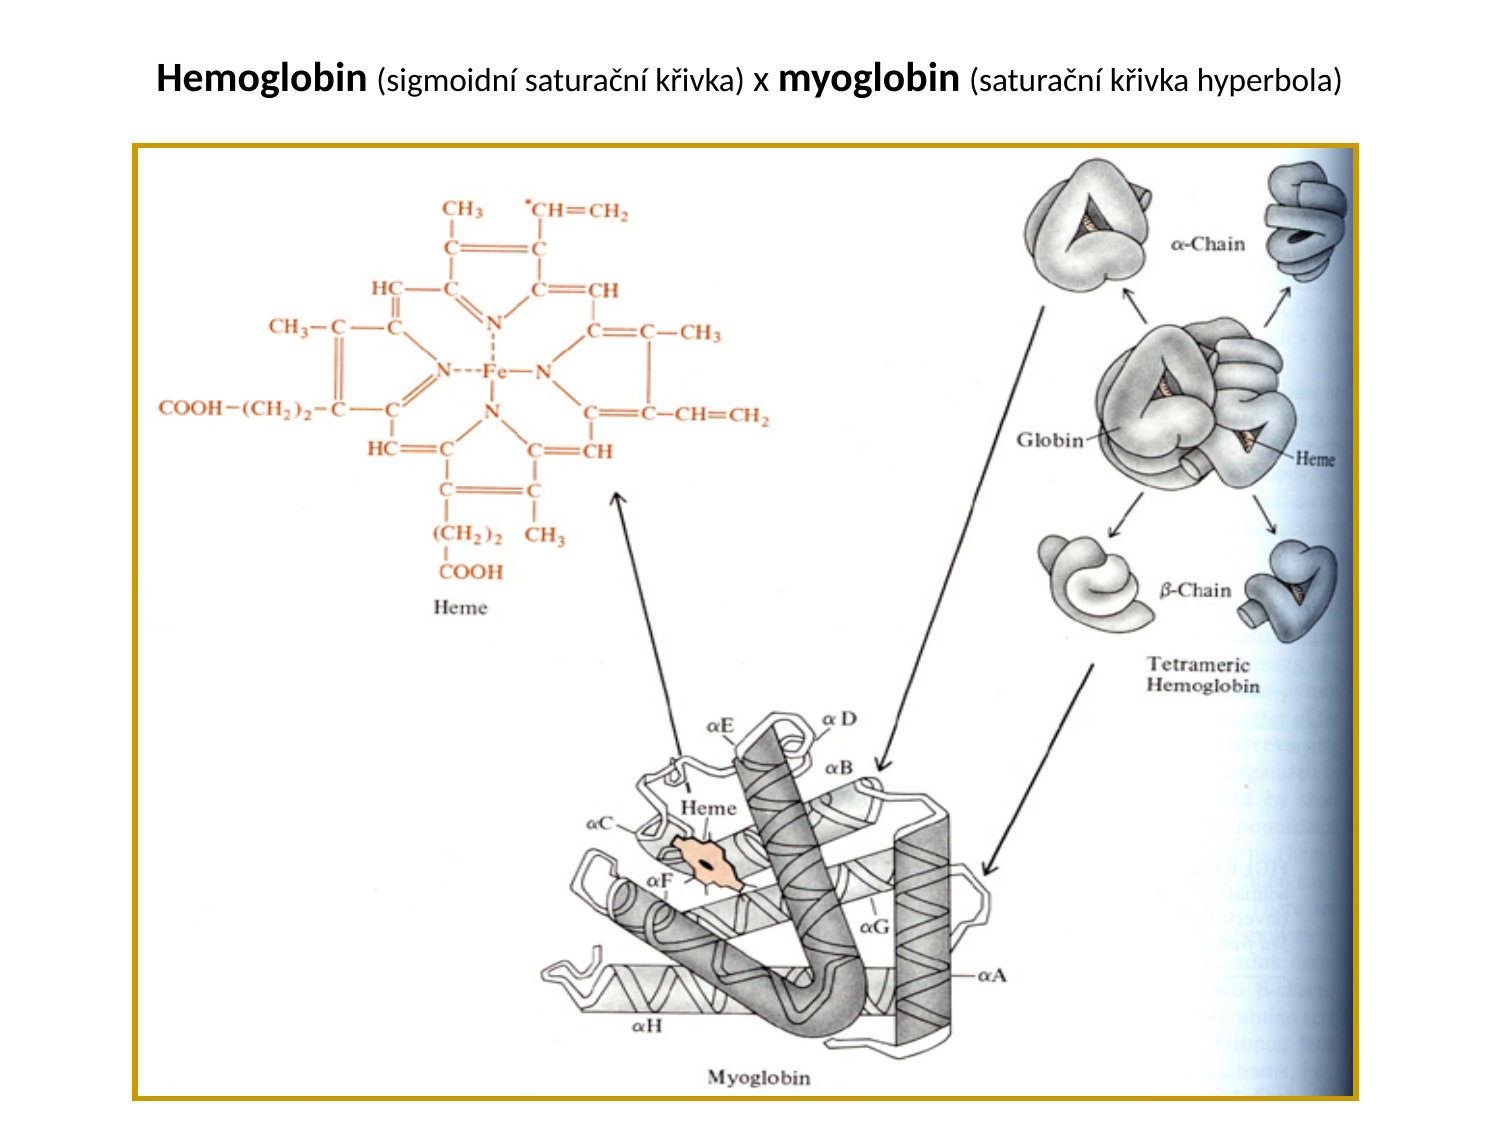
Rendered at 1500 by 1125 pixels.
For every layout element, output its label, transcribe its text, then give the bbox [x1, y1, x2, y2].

text_box Hemoglobin (sigmoidní saturační křivka) x myoglobin (saturační křivka hyperbola) [141, 42, 1359, 108]
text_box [138, 148, 1353, 1096]
